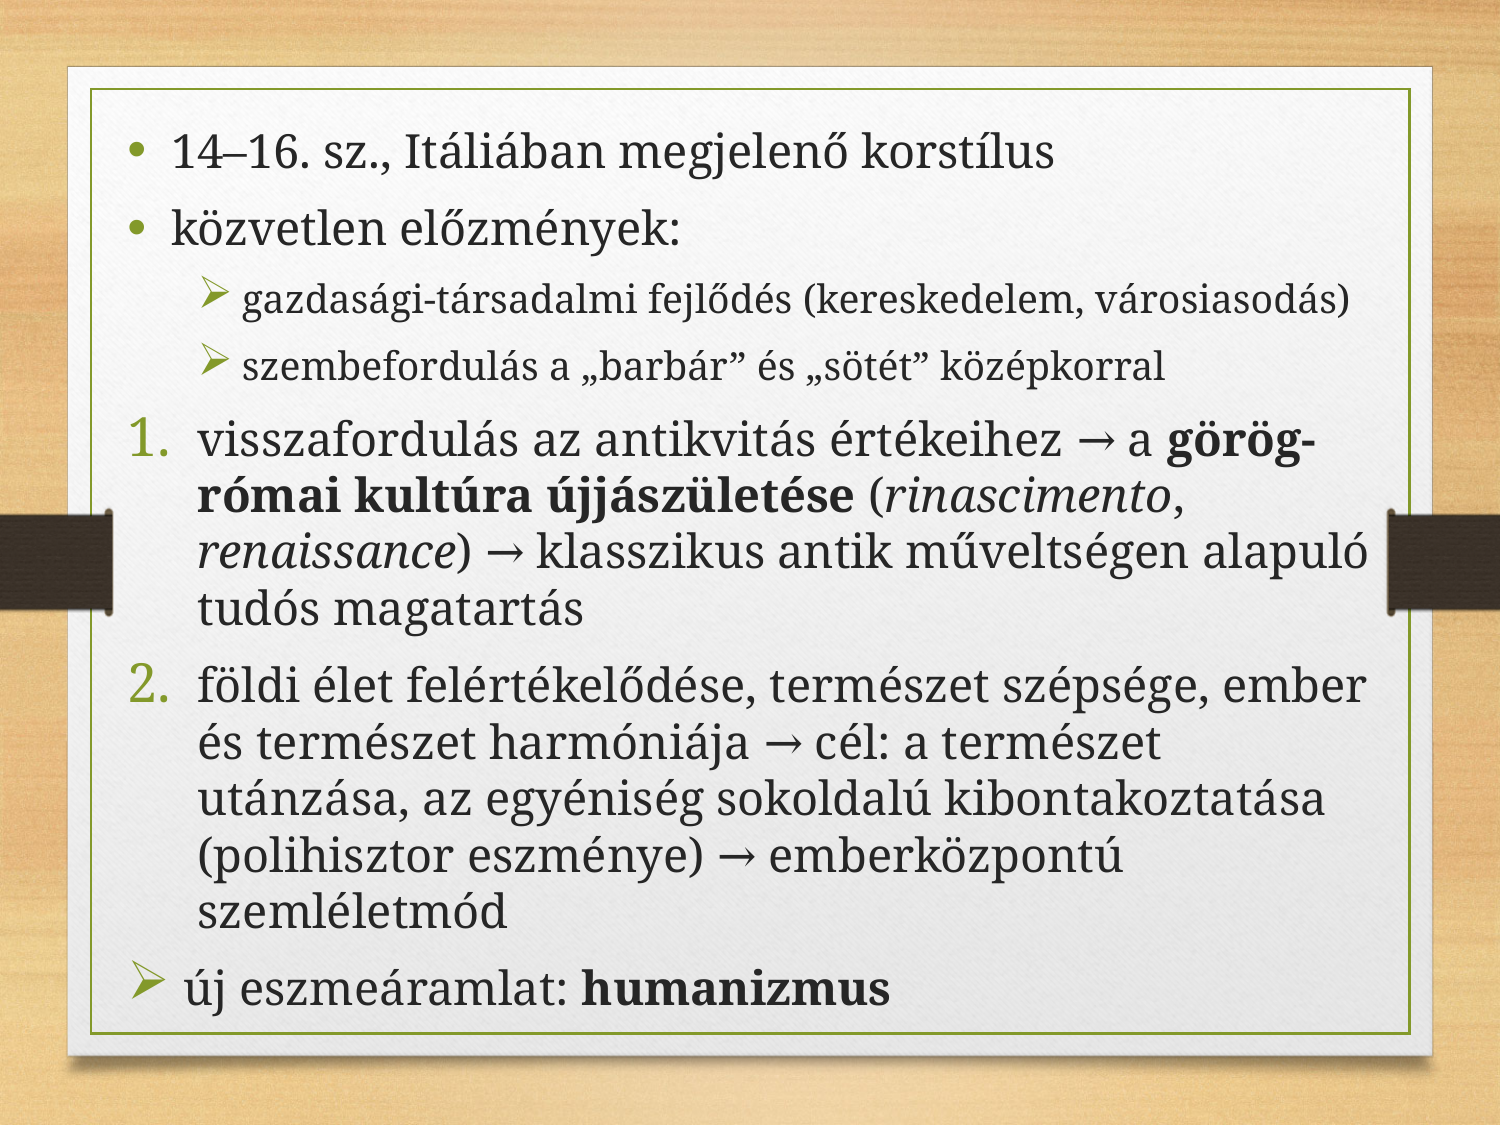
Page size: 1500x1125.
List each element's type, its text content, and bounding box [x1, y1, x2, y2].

picture [0, 0, 1500, 1125]
list 14–16. sz., Itáliában megjelenő korstílus közvetlen előzmények: gazdasági-társadalmi fejlődés (kereskedelem, városiasodás) szembefordulás a „barbár” és „sötét” középkorral visszafordulás az antikvitás értékeihez → a görög-római kultúra újjászületése (rinascimento, renaissance) → klasszikus antik műveltségen alapuló tudós magatartás földi élet felértékelődése, természet szépsége, ember és természet harmóniája → cél: a természet utánzása, az egyéniség sokoldalú kibontakoztatása (polihisztor eszménye) → emberközpontú szemléletmód új eszmeáramlat: humanizmus [112, 113, 1388, 1024]
